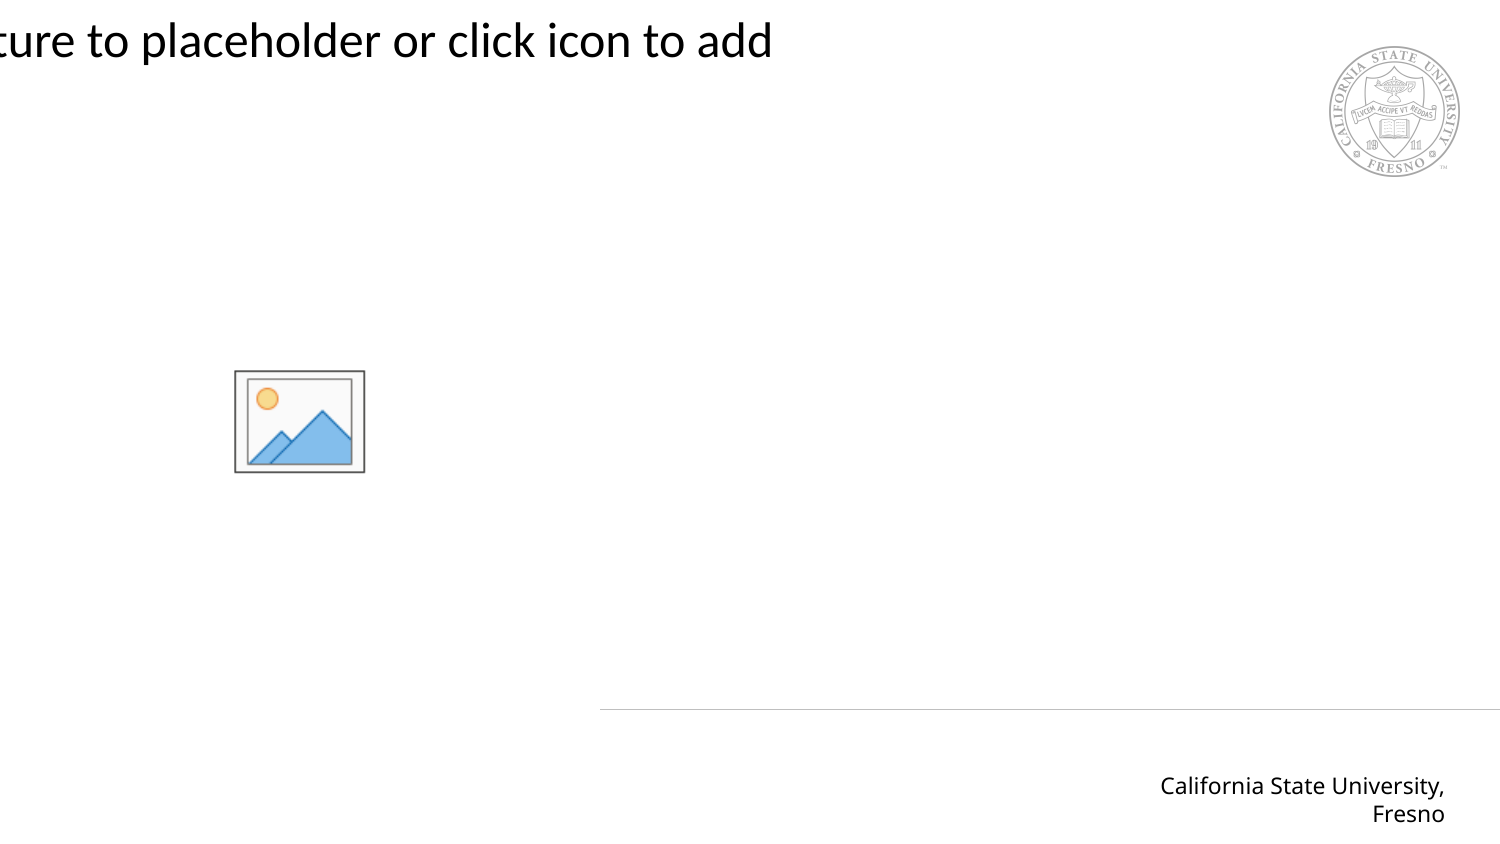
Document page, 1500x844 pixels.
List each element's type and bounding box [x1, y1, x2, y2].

picture [0, 0, 600, 844]
